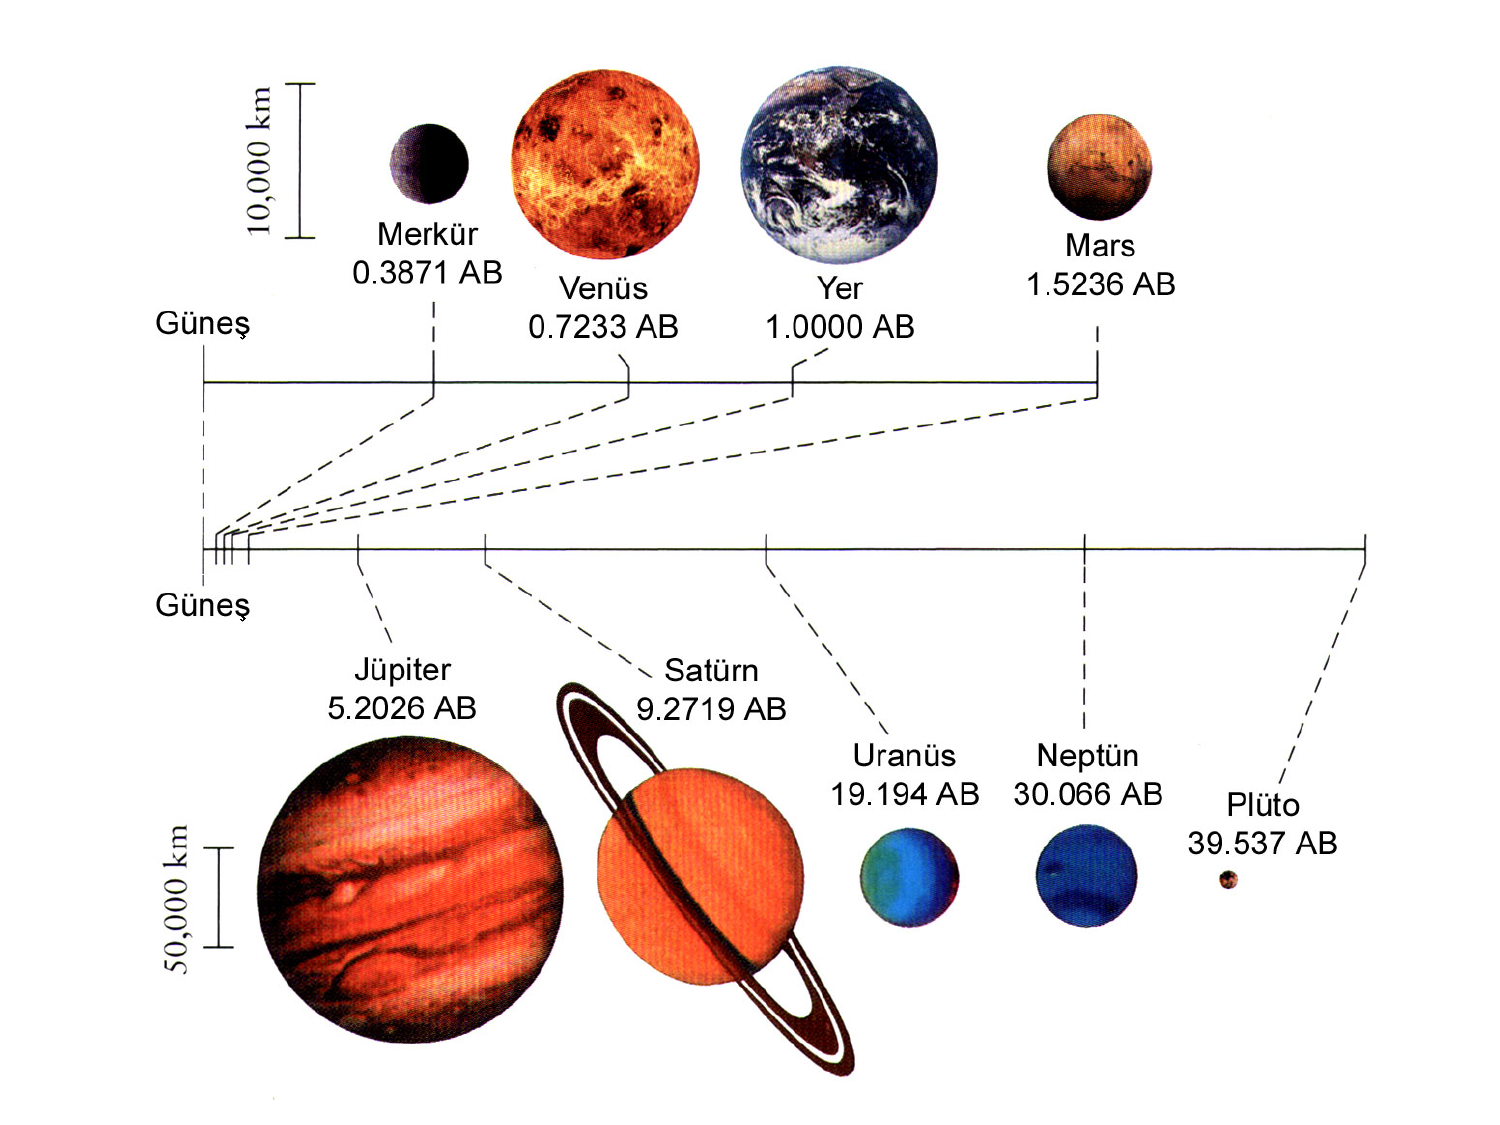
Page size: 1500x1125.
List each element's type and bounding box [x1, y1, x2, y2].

picture [147, 30, 1386, 1100]
